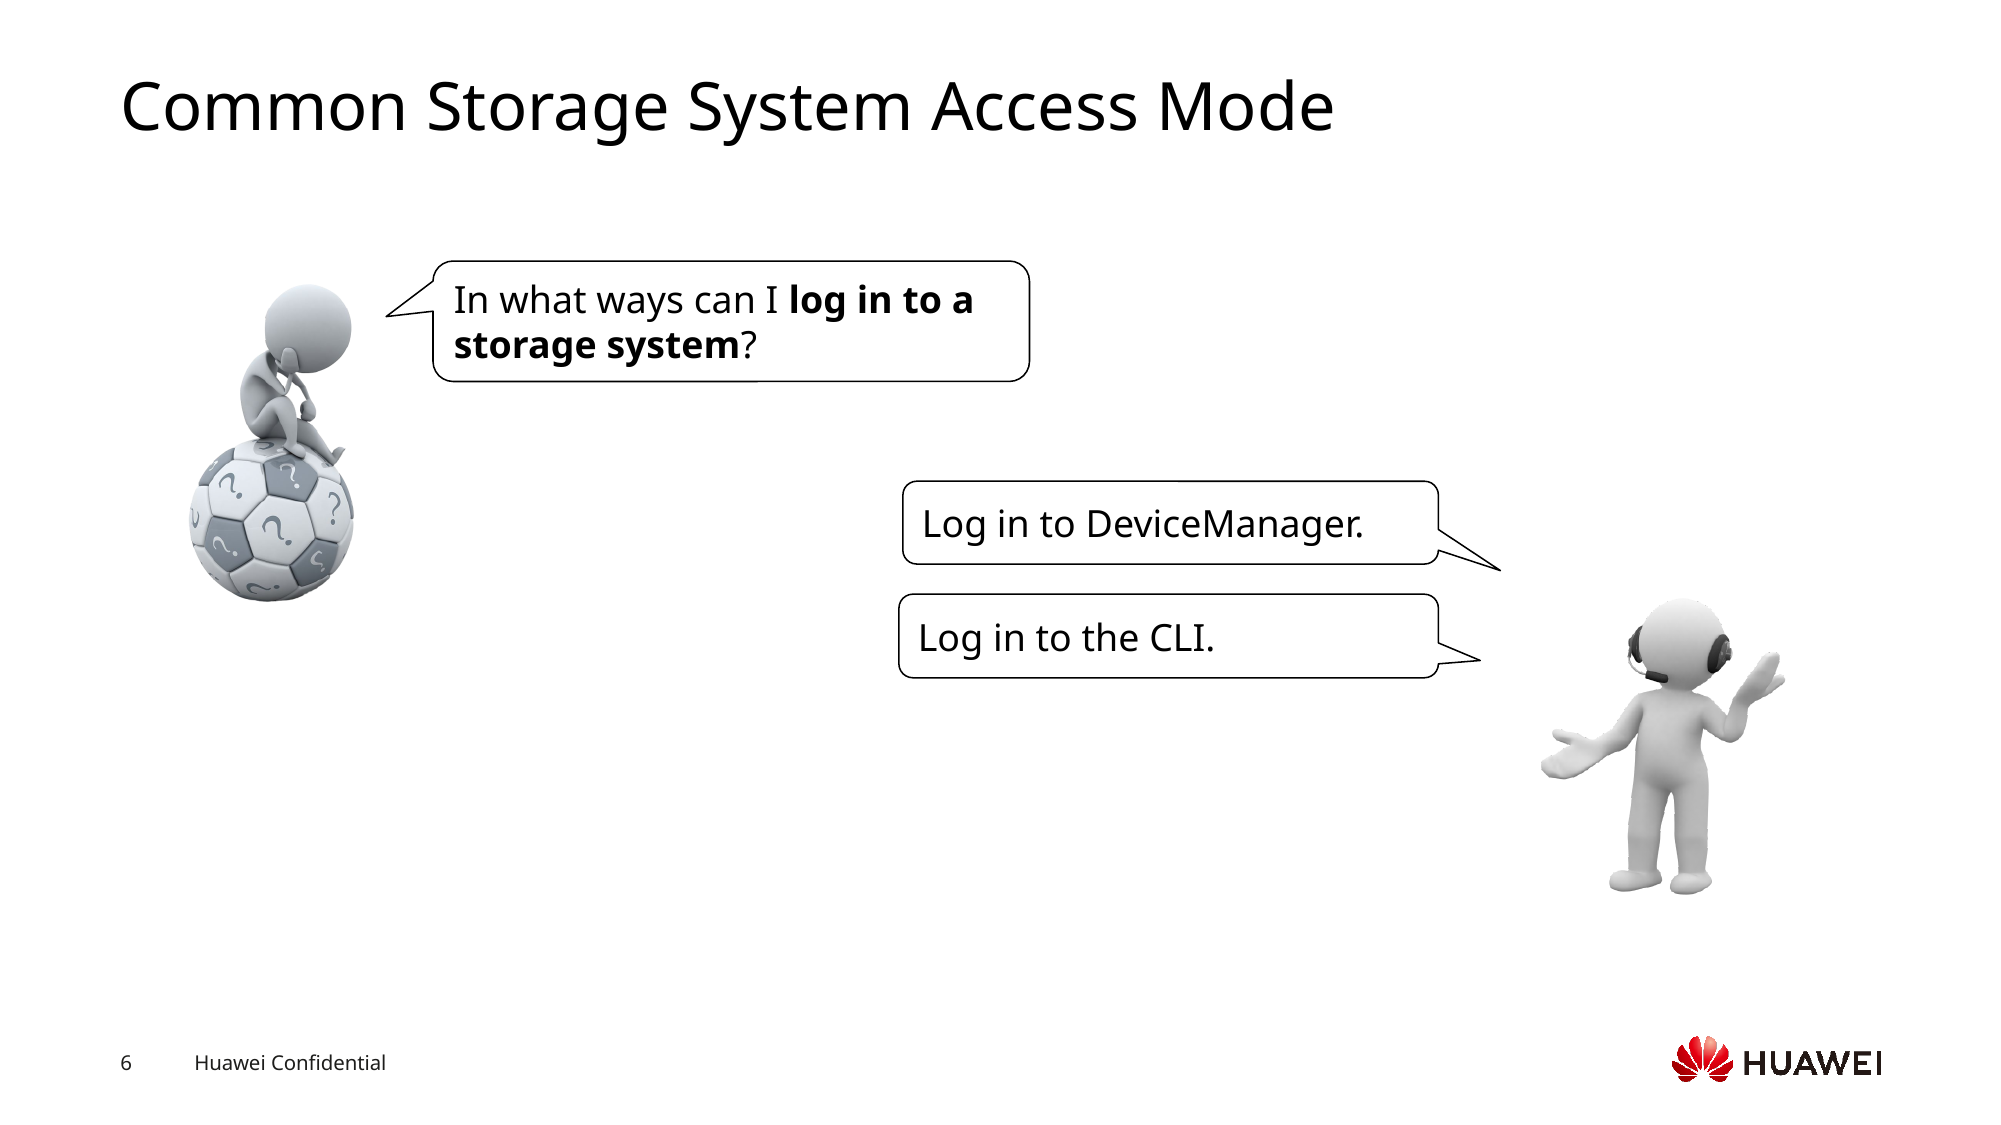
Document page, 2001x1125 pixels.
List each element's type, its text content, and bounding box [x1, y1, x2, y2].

picture [161, 270, 422, 619]
picture [1672, 1036, 1881, 1082]
text_box In what ways can I log in to a storage system? [422, 261, 1030, 382]
title Common Storage System Access Mode [120, 73, 1880, 155]
picture [1538, 587, 1812, 913]
text_box Log in to DeviceManager. [902, 481, 1501, 571]
text_box Log in to the CLI. [898, 594, 1481, 678]
